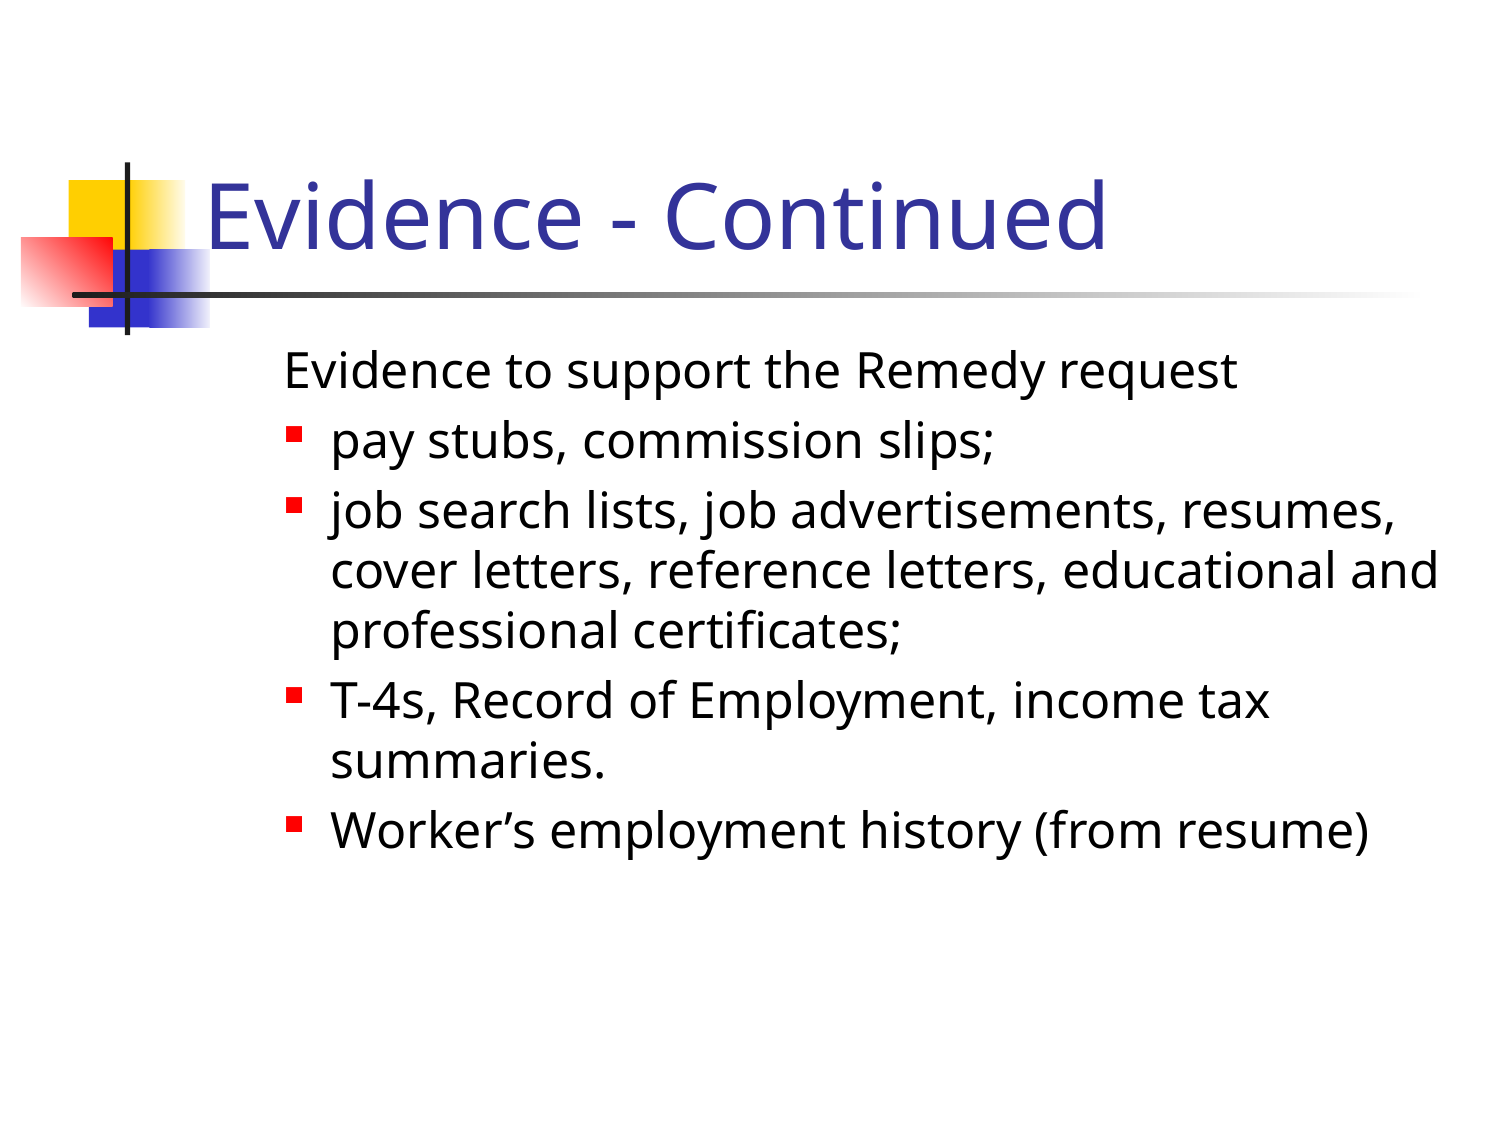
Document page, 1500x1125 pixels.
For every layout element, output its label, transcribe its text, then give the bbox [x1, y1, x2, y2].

title Evidence - Continued [188, 35, 1468, 275]
list Evidence to support the Remedy request pay stubs, commission slips; job search lists, job advertisements, resumes, cover letters, reference letters, educational and professional certificates; T-4s, Record of Employment, income tax summaries. Worker’s employment history (from resume) [193, 331, 1469, 1006]
